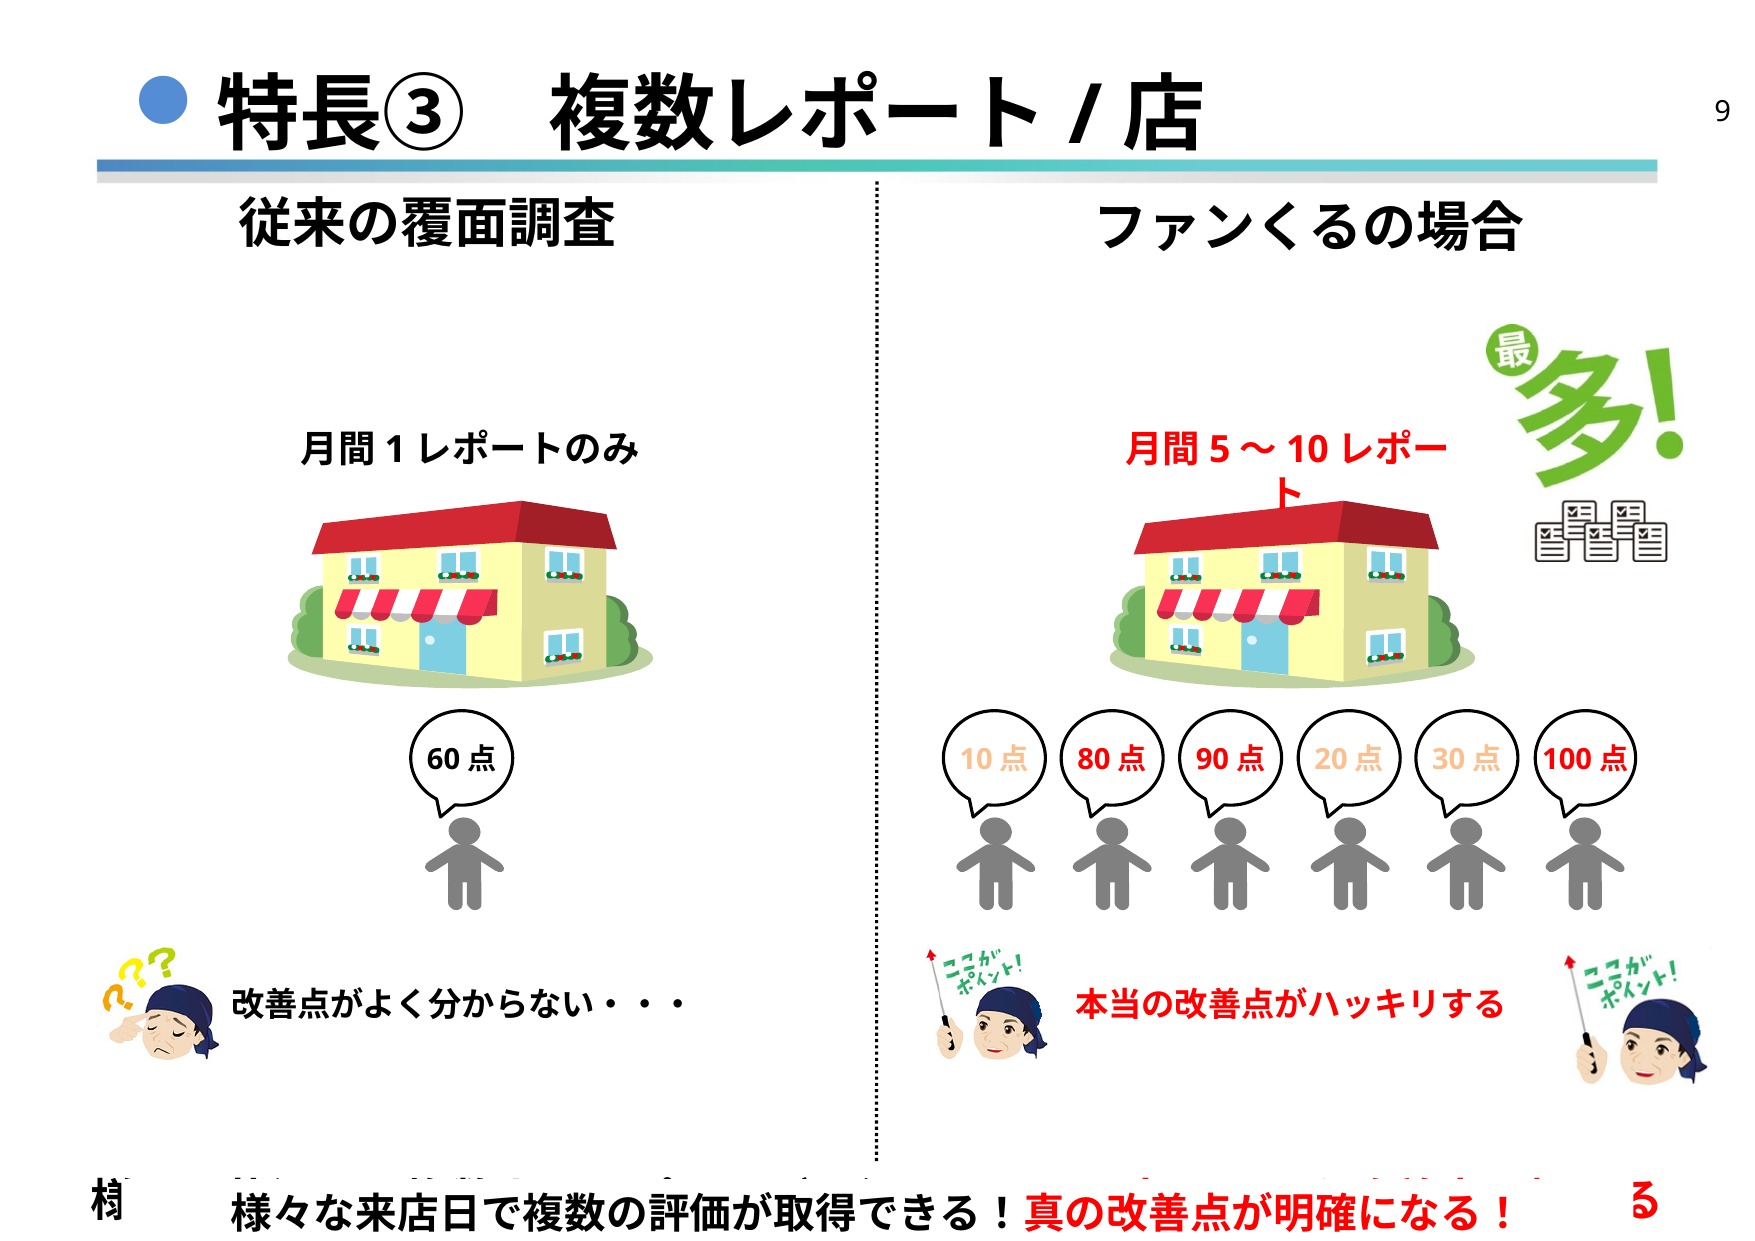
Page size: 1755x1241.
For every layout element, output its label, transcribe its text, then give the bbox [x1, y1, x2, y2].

slide_number 9 [1653, 85, 1732, 139]
text_box 特長③ 複数レポート/店 [132, 35, 1598, 107]
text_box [421, 817, 508, 911]
picture [0, 117, 1755, 212]
text_box 月間1レポートのみ [282, 417, 659, 478]
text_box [1187, 817, 1273, 911]
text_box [1307, 817, 1393, 911]
text_box 30点 [1415, 710, 1518, 815]
text_box 90点 [1179, 710, 1282, 815]
text_box 100点 [1535, 710, 1636, 815]
text_box 従来の覆面調査 [223, 181, 632, 262]
picture [1486, 324, 1683, 562]
text_box 80点 [1061, 710, 1164, 815]
text_box 様々な状況下で複数人のレポートが取得できるため真の課題や改善点を掴める [60, 1163, 1694, 1233]
text_box 本当の改善点がハッキリする [1076, 976, 1507, 1032]
text_box 改善点がよく分からない・・・ [253, 976, 674, 1032]
text_box 月間5～10レポート [1099, 417, 1476, 478]
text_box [1069, 817, 1155, 911]
text_box 10点 [943, 710, 1046, 815]
picture [97, 940, 225, 1066]
text_box 60点 [410, 710, 513, 815]
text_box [953, 817, 1039, 911]
picture [1106, 497, 1479, 692]
picture [921, 944, 1049, 1062]
text_box 様々な来店日で複数の評価が取得できる！真の改善点が明確になる！ [121, 1179, 1634, 1240]
text_box 20点 [1298, 710, 1401, 815]
picture [284, 497, 656, 692]
picture [1541, 935, 1733, 1105]
text_box ファンくるの場合 [1078, 185, 1539, 265]
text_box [1542, 817, 1628, 911]
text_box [1423, 817, 1509, 911]
